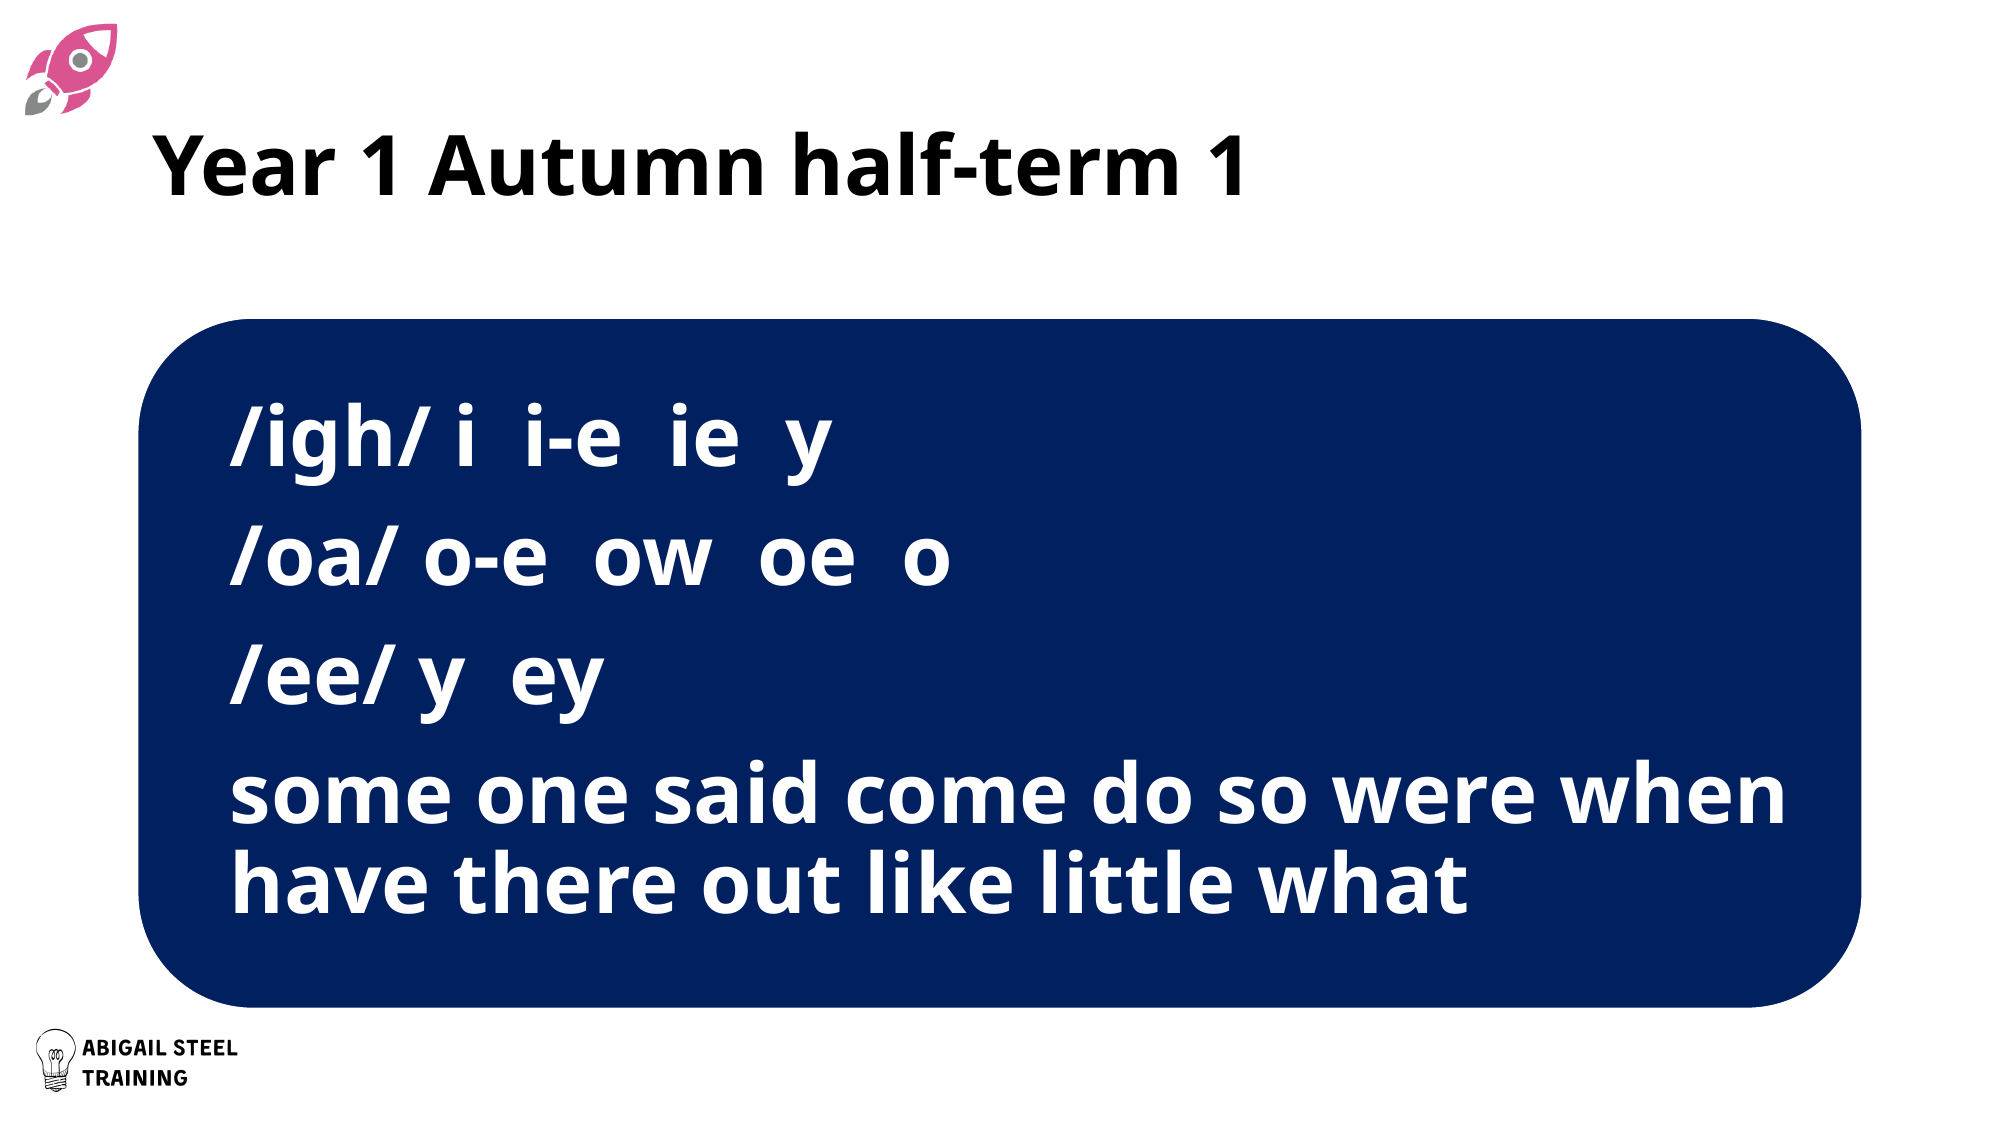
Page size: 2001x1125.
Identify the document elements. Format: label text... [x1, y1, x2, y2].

picture [0, 6, 141, 137]
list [137, 316, 1863, 1014]
title Year 1 Autumn half-term 1 [137, 59, 1863, 278]
picture [27, 1019, 270, 1100]
